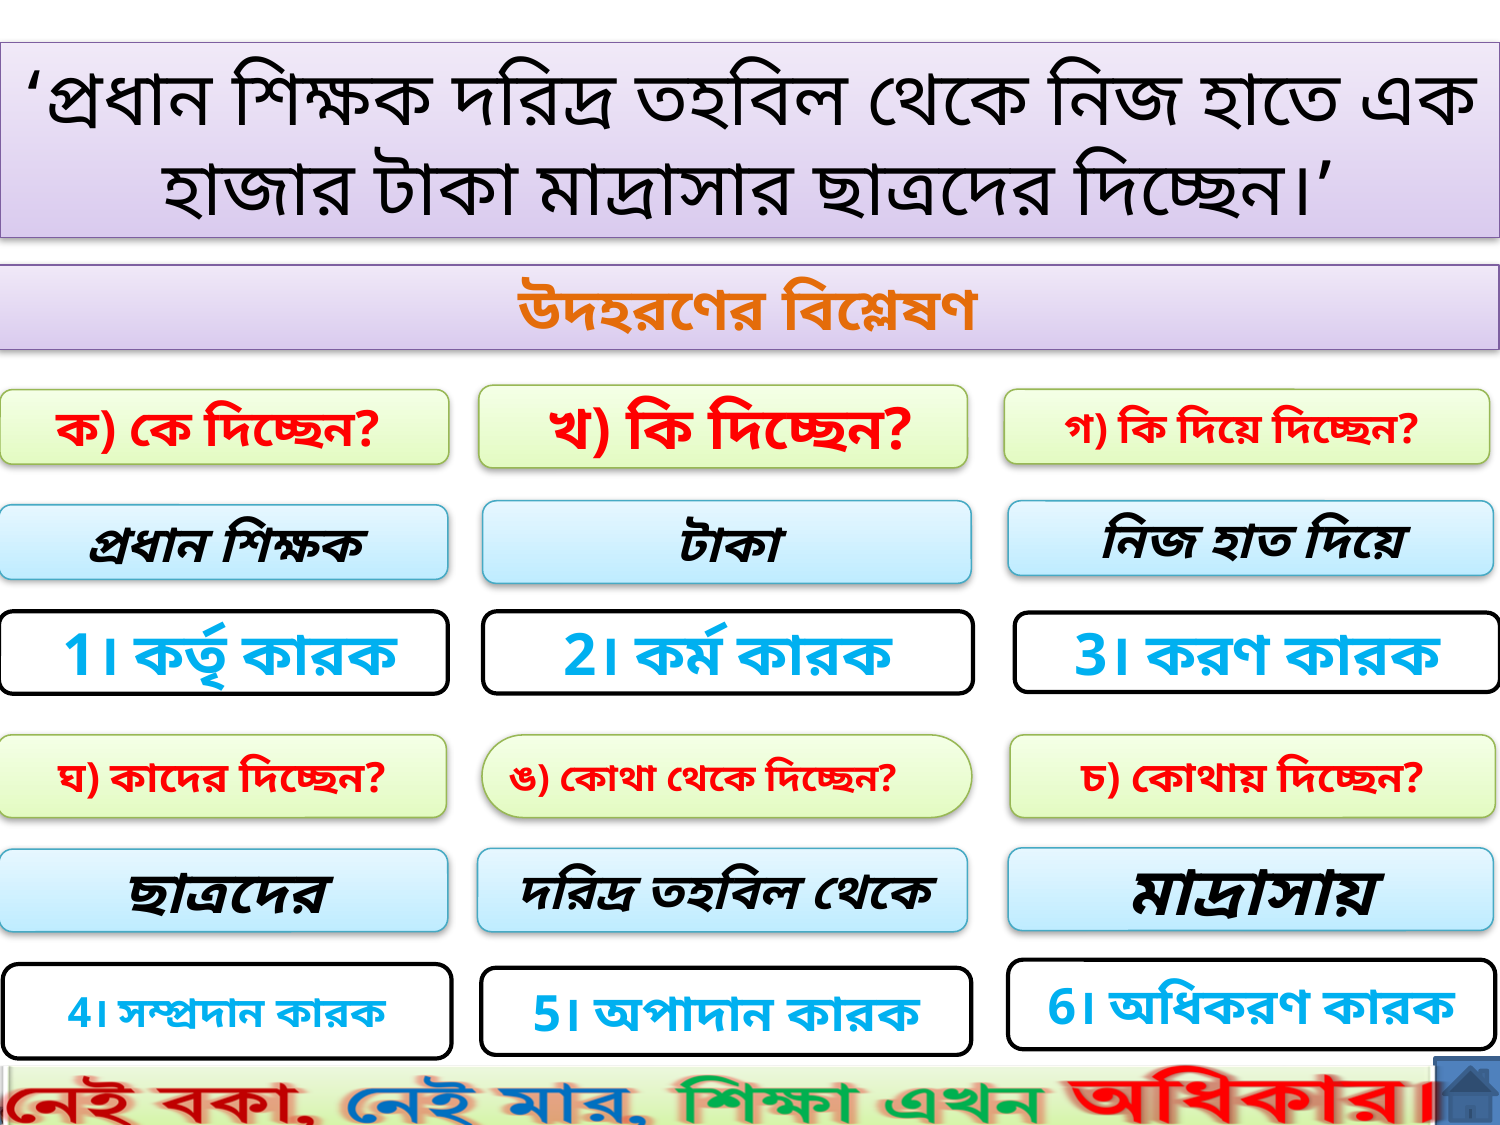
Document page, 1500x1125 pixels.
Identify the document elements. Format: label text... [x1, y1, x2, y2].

text_box ‘প্রধান শিক্ষক দরিদ্র তহবিল থেকে নিজ হাতে এক হাজার টাকা মাদ্রাসার ছাত্রদের দিচ্ছেন।’ [0, 42, 1500, 238]
text_box 4। সম্প্রদান কারক [0, 961, 454, 1061]
text_box 5। অপাদান কারক [479, 965, 974, 1057]
text_box 3। করণ কারক [1012, 610, 1500, 695]
picture [0, 1062, 1473, 1125]
text_box 6। অধিকরণ কারক [1005, 957, 1498, 1052]
text_box প্রধান শিক্ষক [0, 503, 449, 581]
text_box 2। কর্ম কারক [480, 609, 976, 696]
text_box খ) কি দিচ্ছেন? [477, 384, 969, 469]
text_box চ) কোথায় দিচ্ছেন? [1009, 734, 1497, 819]
text_box 1। কর্তৃ কারক [0, 609, 450, 696]
text_box ক) কে দিচ্ছেন? [0, 388, 450, 465]
text_box মাদ্রাসায় [1007, 847, 1495, 932]
text_box টাকা [481, 499, 973, 585]
text_box ছাত্রদের [0, 848, 449, 933]
text_box উদহরণের বিশ্লেষণ [0, 264, 1500, 350]
text_box [1433, 1056, 1500, 1125]
text_box গ) কি দিয়ে দিচ্ছেন? [1003, 388, 1491, 465]
text_box নিজ হাত দিয়ে [1007, 499, 1495, 577]
text_box ঘ) কাদের দিচ্ছেন? [0, 734, 448, 819]
text_box দরিদ্র তহবিল থেকে [476, 847, 969, 933]
text_box ঙ) কোথা থেকে দিচ্ছেন? [481, 734, 973, 819]
